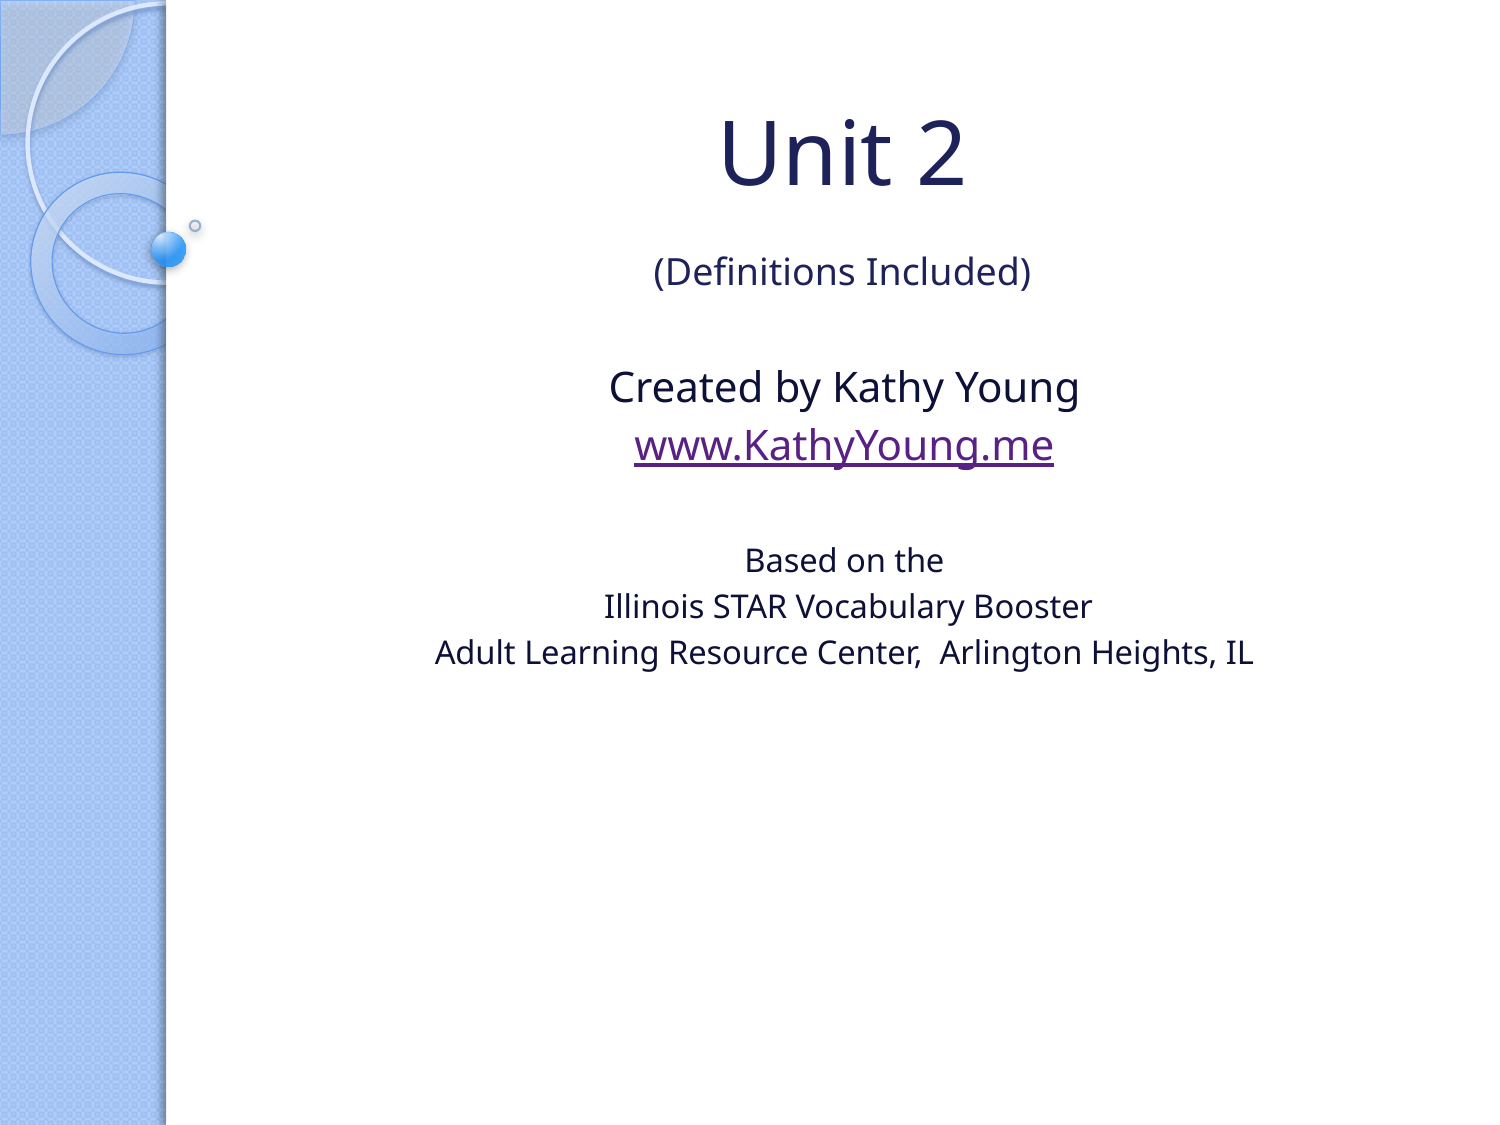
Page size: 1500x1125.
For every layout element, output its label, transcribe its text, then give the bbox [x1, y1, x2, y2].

title Unit 2 (Definitions Included) [234, 59, 1450, 301]
subtitle Created by Kathy Young www.KathyYoung.me Based on the Illinois STAR Vocabulary Booster Adult Learning Resource Center, Arlington Heights, IL [234, 303, 1450, 685]
